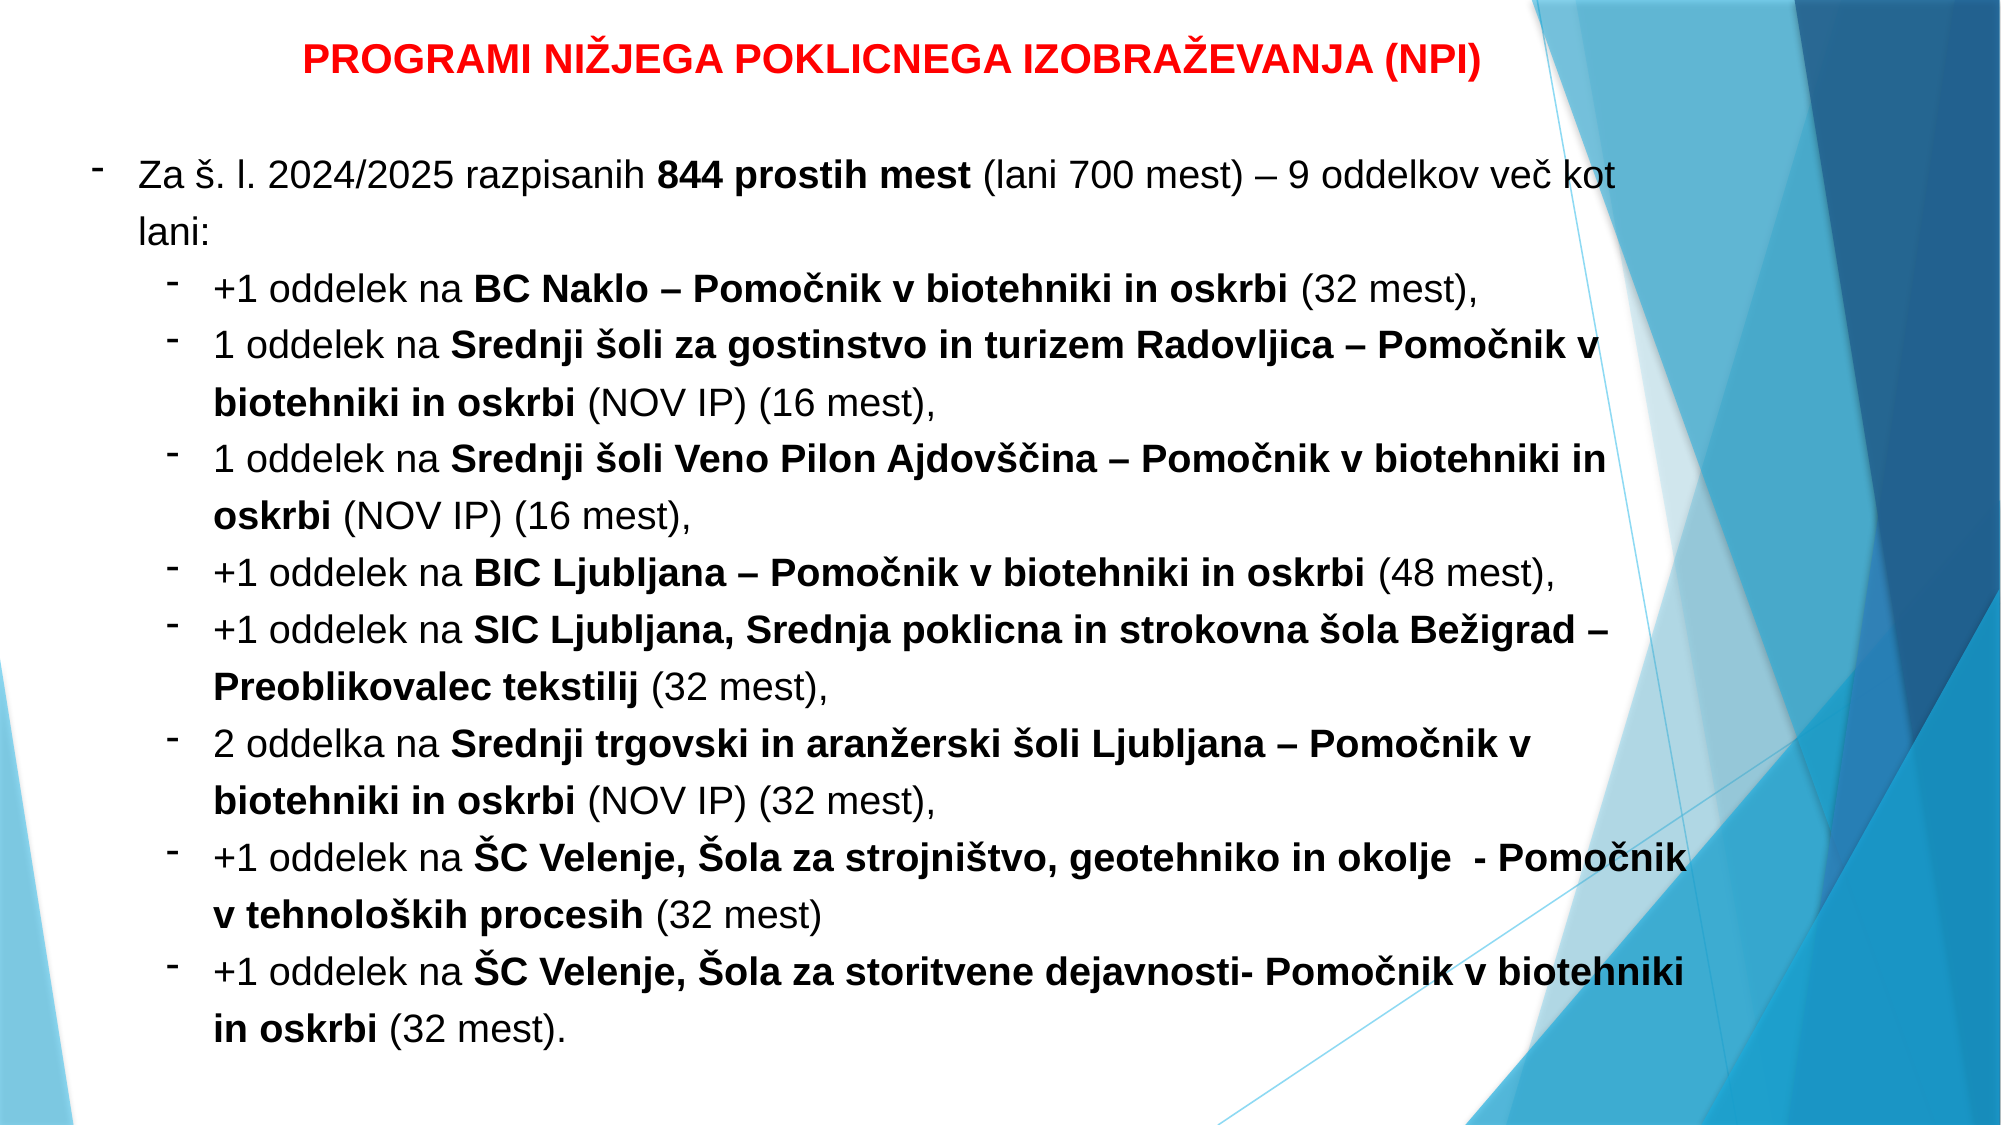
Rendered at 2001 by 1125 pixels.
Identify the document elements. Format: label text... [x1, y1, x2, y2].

text_box PROGRAMI NIŽJEGA POKLICNEGA IZOBRAŽEVANJA (NPI) Za š. l. 2024/2025 razpisanih 844 prostih mest (lani 700 mest) – 9 oddelkov več kot lani: +1 oddelek na BC Naklo – Pomočnik v biotehniki in oskrbi (32 mest), 1 oddelek na Srednji šoli za gostinstvo in turizem Radovljica – Pomočnik v biotehniki in oskrbi (NOV IP) (16 mest), 1 oddelek na Srednji šoli Veno Pilon Ajdovščina – Pomočnik v biotehniki in oskrbi (NOV IP) (16 mest), +1 oddelek na BIC Ljubljana – Pomočnik v biotehniki in oskrbi (48 mest), +1 oddelek na SIC Ljubljana, Srednja poklicna in strokovna šola Bežigrad – Preoblikovalec tekstilij (32 mest), 2 oddelka na Srednji trgovski in aranžerski šoli Ljubljana – Pomočnik v biotehniki in oskrbi (NOV IP) (32 mest), +1 oddelek na ŠC Velenje, Šola za strojništvo, geotehniko in okolje - Pomočnik v tehnoloških procesih (32 mest) +1 oddelek na ŠC Velenje, Šola za storitvene dejavnosti- Pomočnik v biotehniki in oskrbi (32 mest). [76, 14, 1709, 1125]
